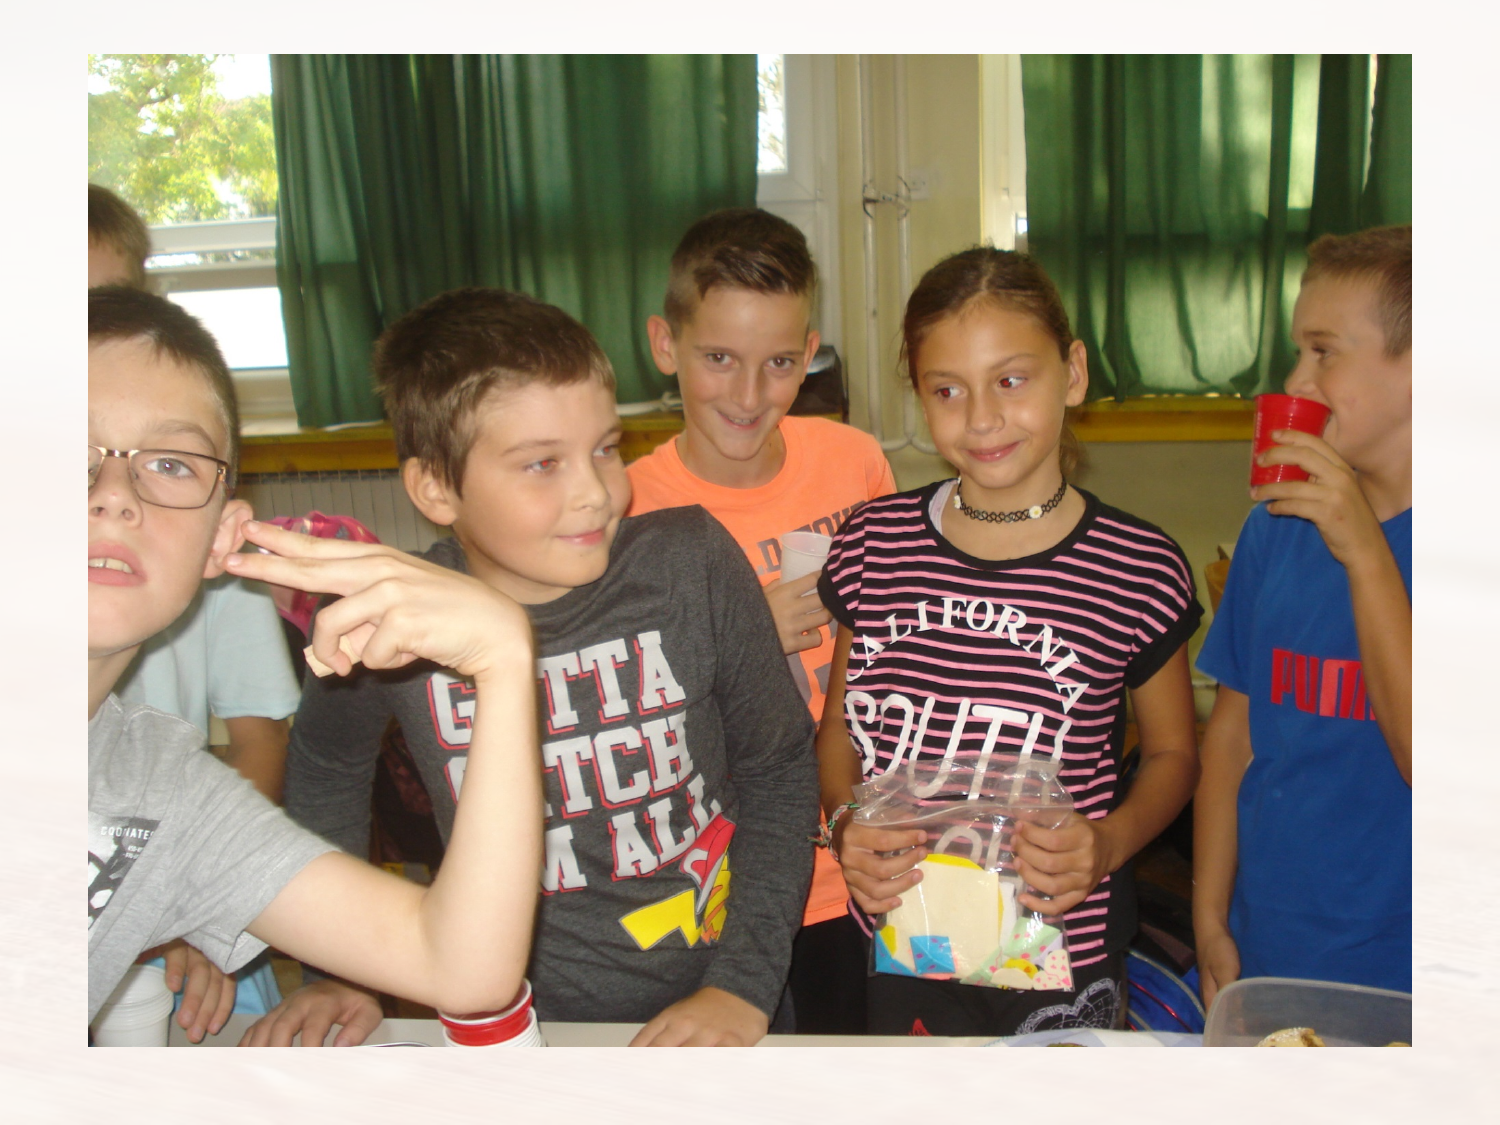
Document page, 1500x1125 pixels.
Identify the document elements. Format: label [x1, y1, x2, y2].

list [88, 54, 1412, 1047]
